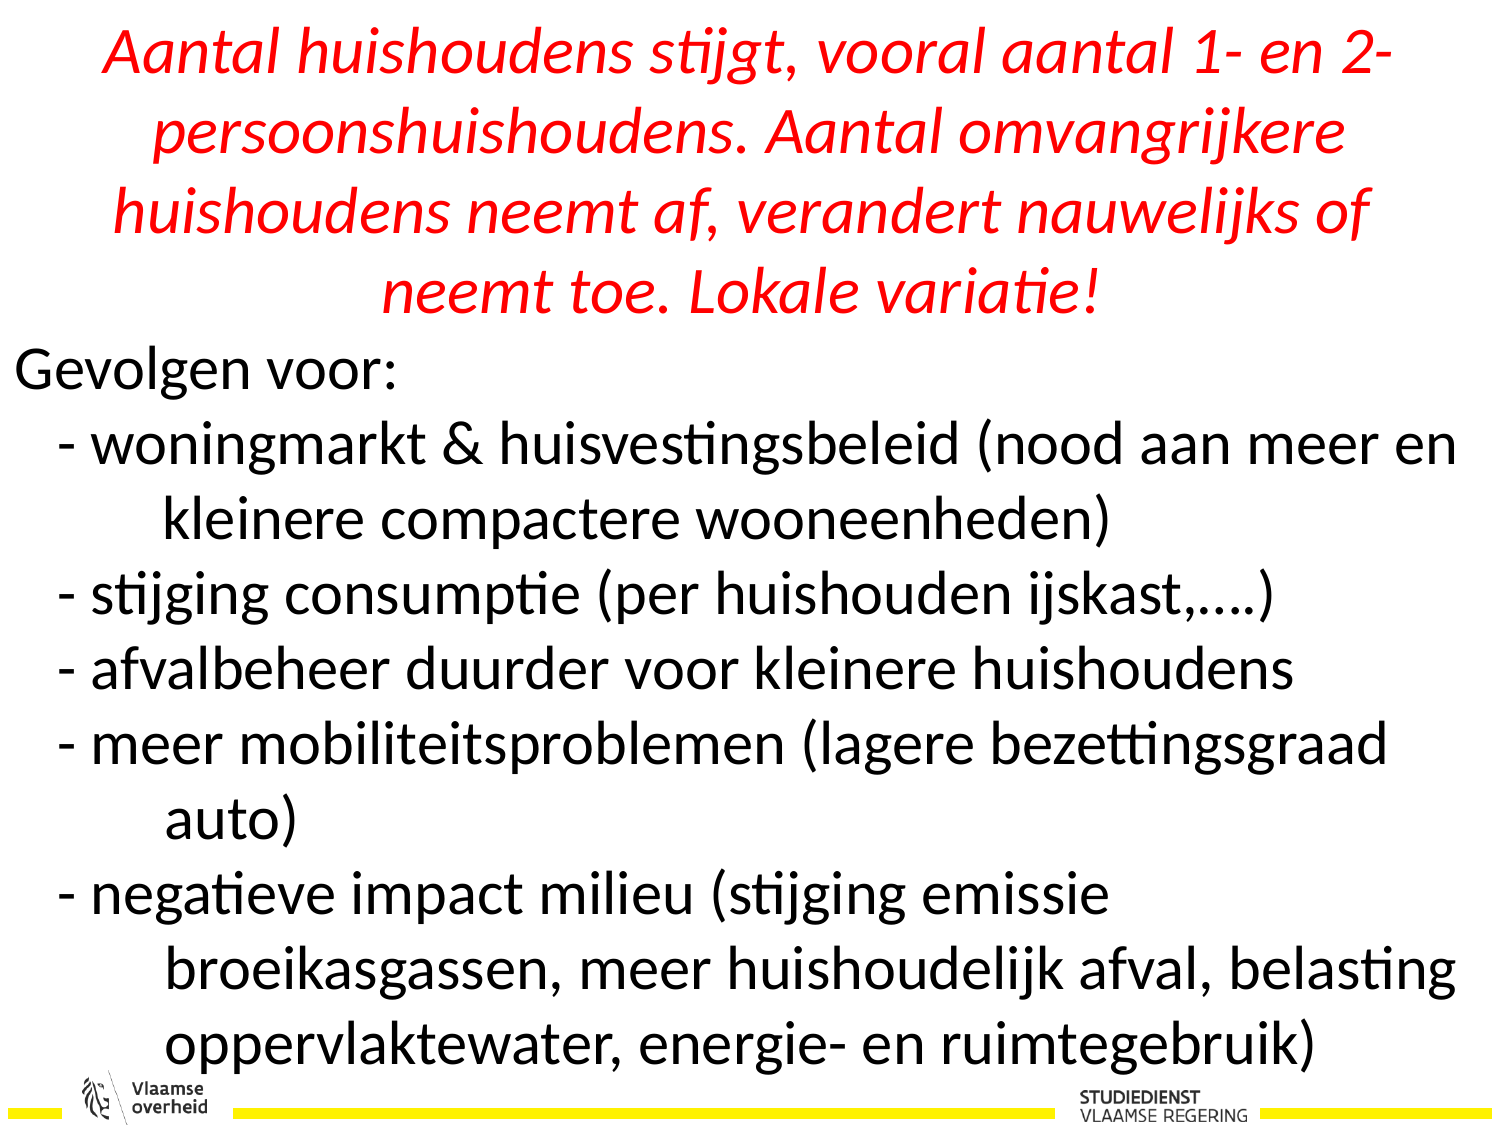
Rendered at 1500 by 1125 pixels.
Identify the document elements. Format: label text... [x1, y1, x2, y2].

text_box Aantal huishoudens stijgt, vooral aantal 1- en 2-persoonshuishoudens. Aantal omvangrijkere huishoudens neemt af, verandert nauwelijks of neemt toe. Lokale variatie! Gevolgen voor: - woningmarkt & huisvestingsbeleid (nood aan meer en kleinere compactere wooneenheden) - stijging consumptie (per huishouden ijskast,….) - afvalbeheer duurder voor kleinere huishoudens - meer mobiliteitsproblemen (lagere bezettingsgraad auto) - negatieve impact milieu (stijging emissie broeikasgassen, meer huishoudelijk afval, belasting oppervlaktewater, energie- en ruimtegebruik) [0, 0, 1500, 1084]
picture [82, 1084, 207, 1125]
picture [1080, 1090, 1247, 1122]
